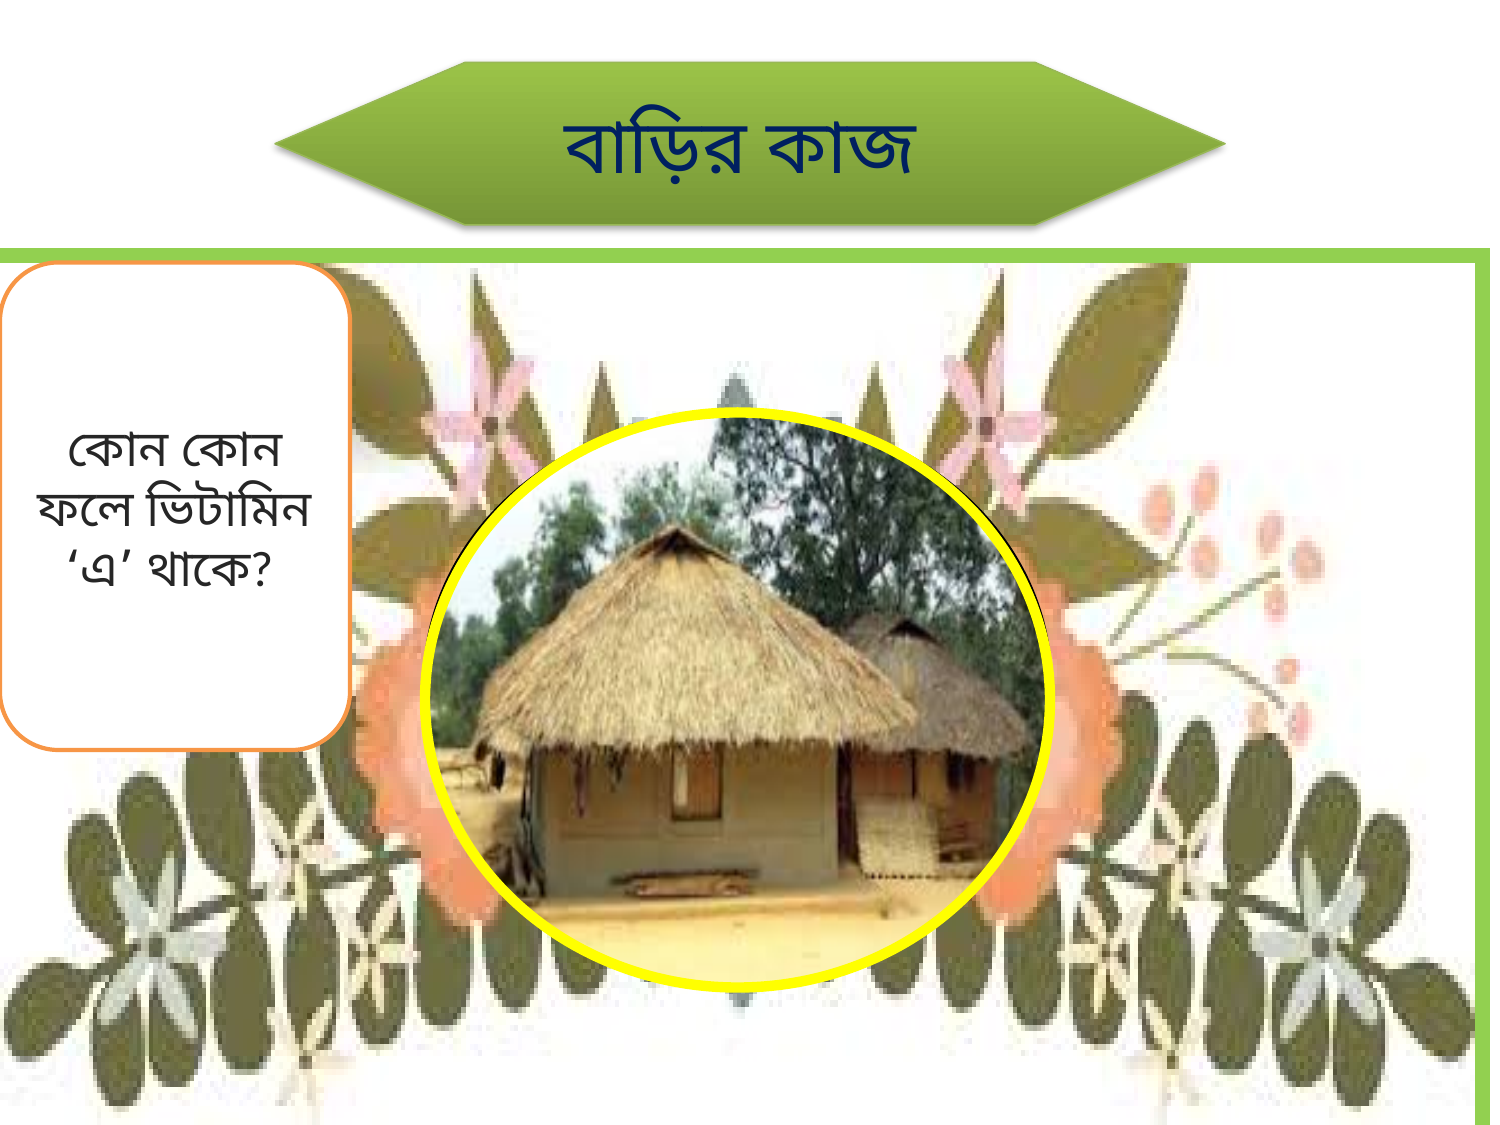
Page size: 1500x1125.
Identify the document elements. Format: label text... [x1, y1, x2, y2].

picture [0, 262, 1476, 1125]
text_box বাড়ির কাজ [274, 61, 1226, 226]
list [424, 412, 1051, 988]
